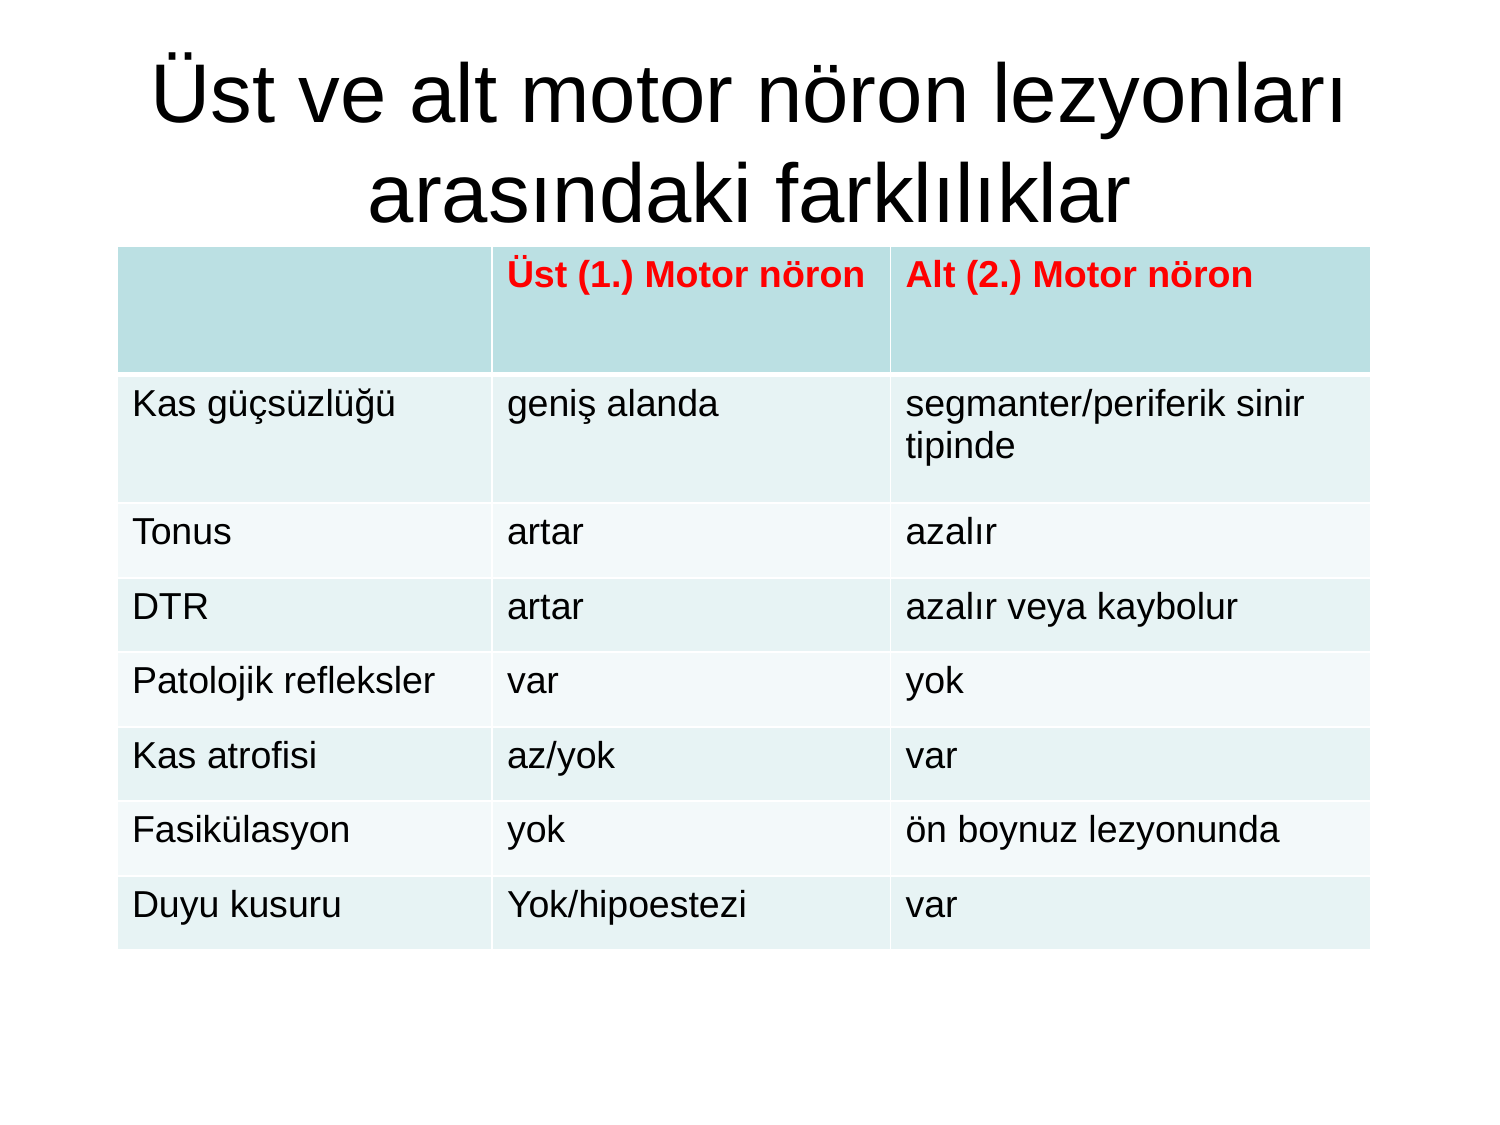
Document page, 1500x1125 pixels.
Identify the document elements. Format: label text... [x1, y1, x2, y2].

table_cell Fasikülasyon [118, 802, 491, 875]
table_cell var [891, 728, 1370, 800]
table_header Alt (2.) Motor nöron [891, 247, 1370, 372]
table_cell DTR [118, 579, 491, 651]
table_cell Patolojik refleksler [118, 653, 491, 726]
table_cell Kas atrofisi [118, 728, 491, 800]
table_cell segmanter/periferik sinir tipinde [891, 377, 1370, 502]
table_cell var [493, 653, 890, 726]
table_cell var [891, 877, 1370, 949]
table_cell Duyu kusuru [118, 877, 491, 949]
title Üst ve alt motor nöron lezyonları arasındaki farklılıklar [74, 44, 1426, 233]
table_cell Yok/hipoestezi [493, 877, 890, 949]
table_cell artar [493, 504, 890, 577]
table_cell yok [891, 653, 1370, 726]
table_cell geniş alanda [493, 377, 890, 502]
table_cell artar [493, 579, 890, 651]
table_cell azalır [891, 504, 1370, 577]
table_cell Kas güçsüzlüğü [118, 377, 491, 502]
table_cell azalır veya kaybolur [891, 579, 1370, 651]
table_cell ön boynuz lezyonunda [891, 802, 1370, 875]
table_header [118, 247, 491, 372]
table_header Üst (1.) Motor nöron [493, 247, 890, 372]
table_cell Tonus [118, 504, 491, 577]
table_cell az/yok [493, 728, 890, 800]
table_cell yok [493, 802, 890, 875]
